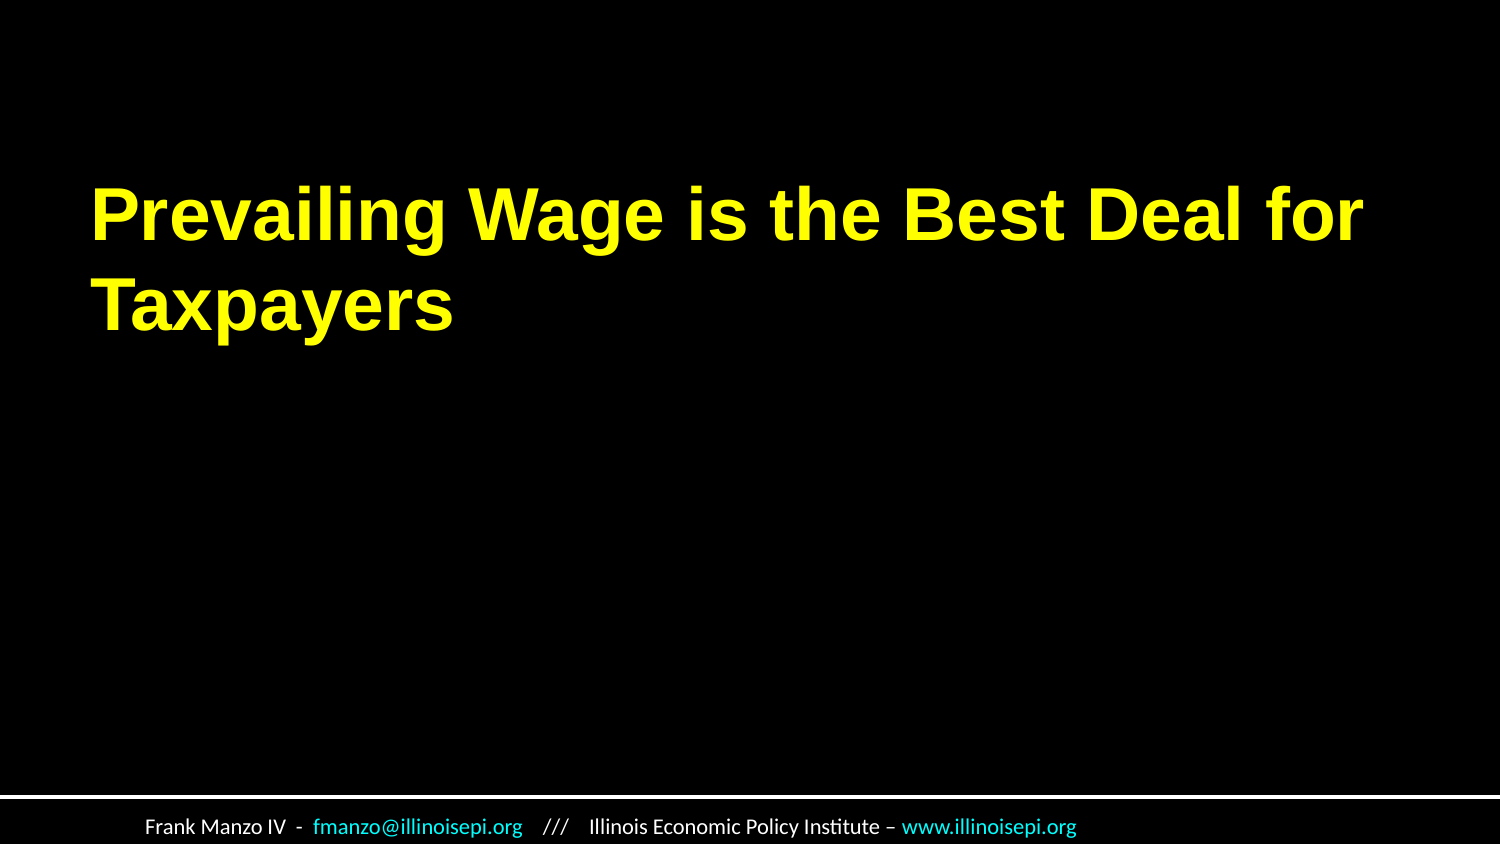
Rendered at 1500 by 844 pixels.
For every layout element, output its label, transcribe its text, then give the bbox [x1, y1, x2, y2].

text_box Frank Manzo IV - fmanzo@illinoisepi.org /// Illinois Economic Policy Institute – www.illinoisepi.org [0, 796, 1500, 844]
title Prevailing Wage is the Best Deal for Taxpayers [75, 33, 1425, 361]
